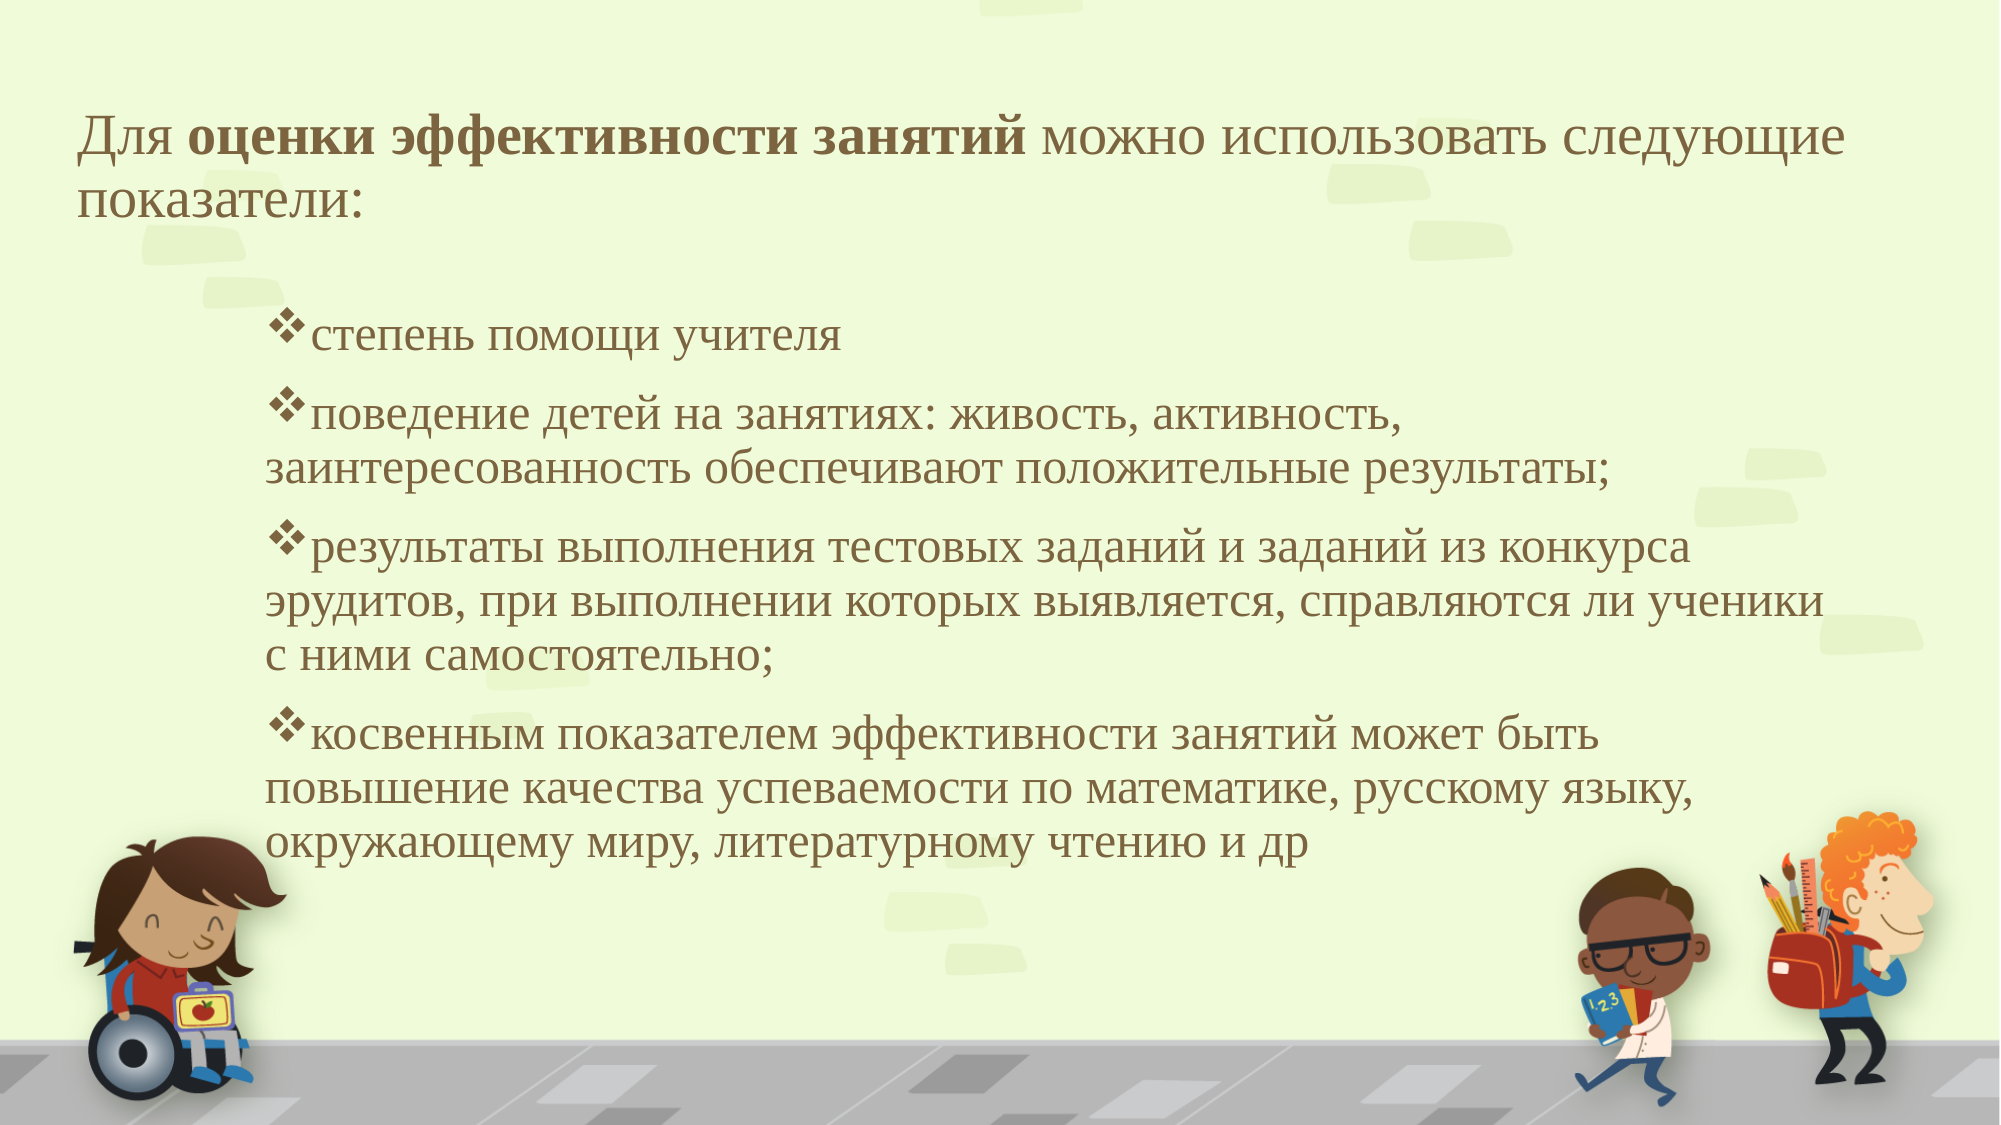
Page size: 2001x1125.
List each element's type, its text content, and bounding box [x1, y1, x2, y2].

title Для оценки эффективности занятий можно использовать следующие показатели: [62, 59, 1950, 238]
list степень помощи учителя поведение детей на занятиях: живость, активность, заинтересованность обеспечивают положительные результаты; результаты выполнения тестовых заданий и заданий из конкурса эрудитов, при выполнении которых выявляется, справляются ли ученики с ними самостоятельно; косвенным показателем эффективности занятий может быть повышение качества успеваемости по математике, русскому языку, окружающему миру, литературному чтению и др [249, 299, 1844, 871]
picture [0, 0, 2000, 1125]
